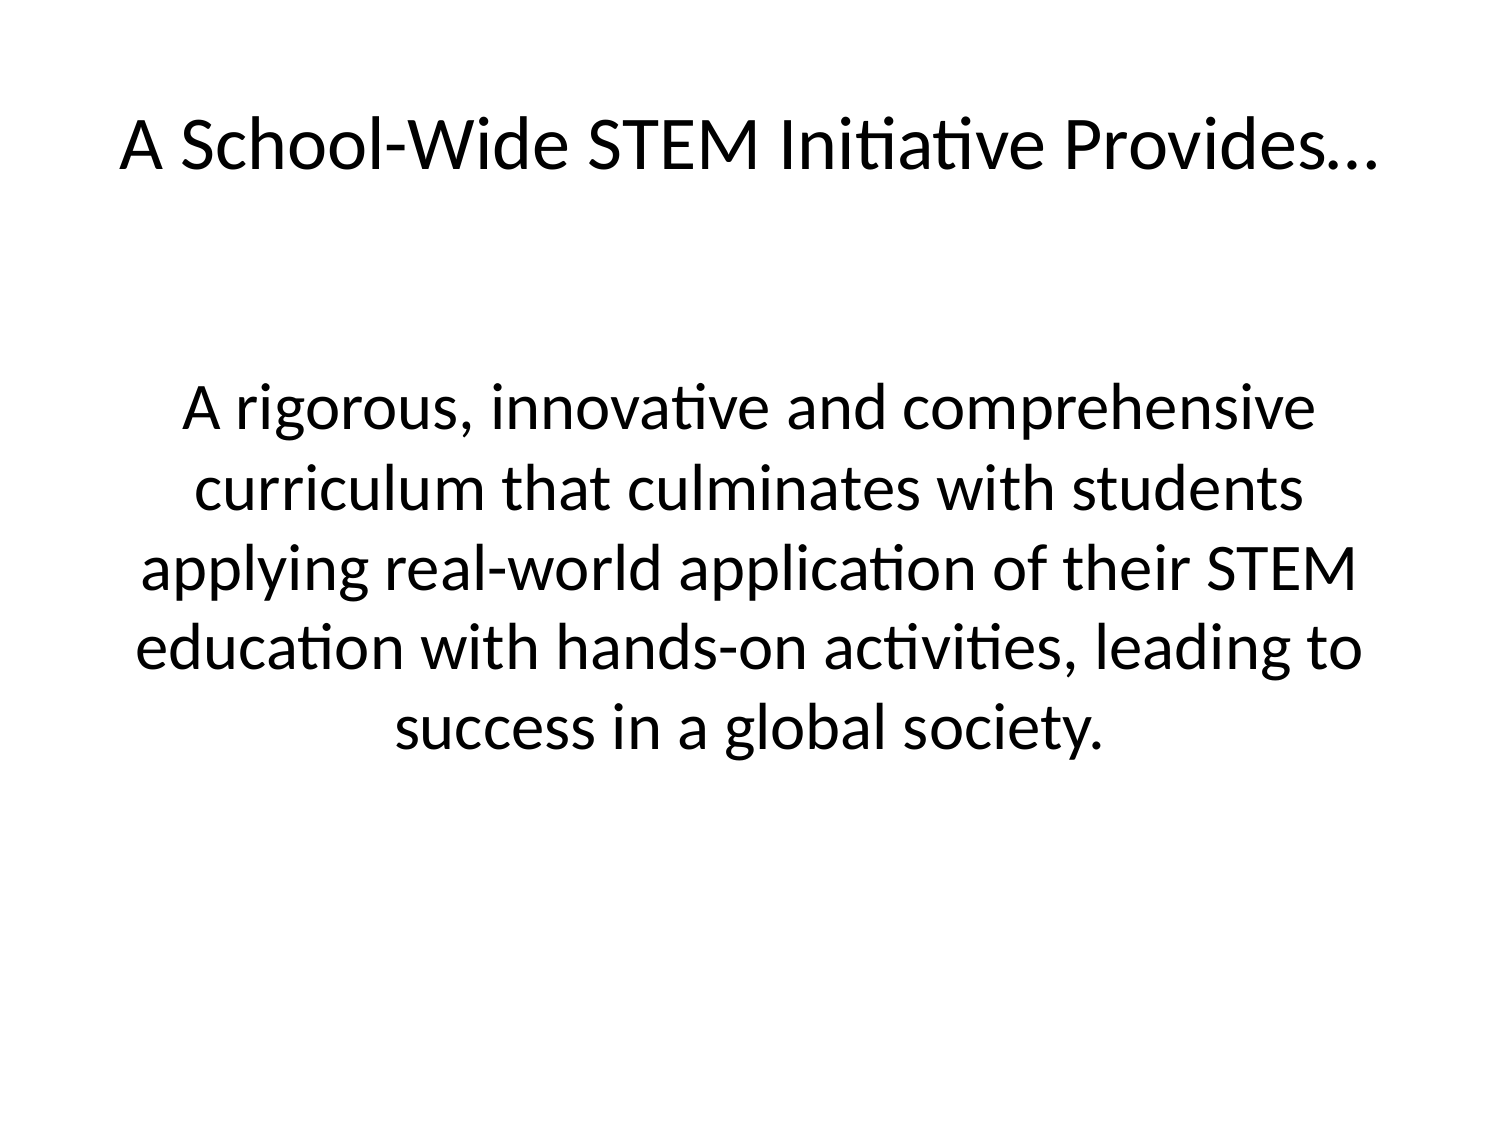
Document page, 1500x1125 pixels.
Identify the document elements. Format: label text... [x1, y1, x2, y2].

list A rigorous, innovative and comprehensive curriculum that culminates with students applying real-world application of their STEM education with hands-on activities, leading to success in a global society. [75, 262, 1425, 1005]
title A School-Wide STEM Initiative Provides… [75, 45, 1425, 233]
